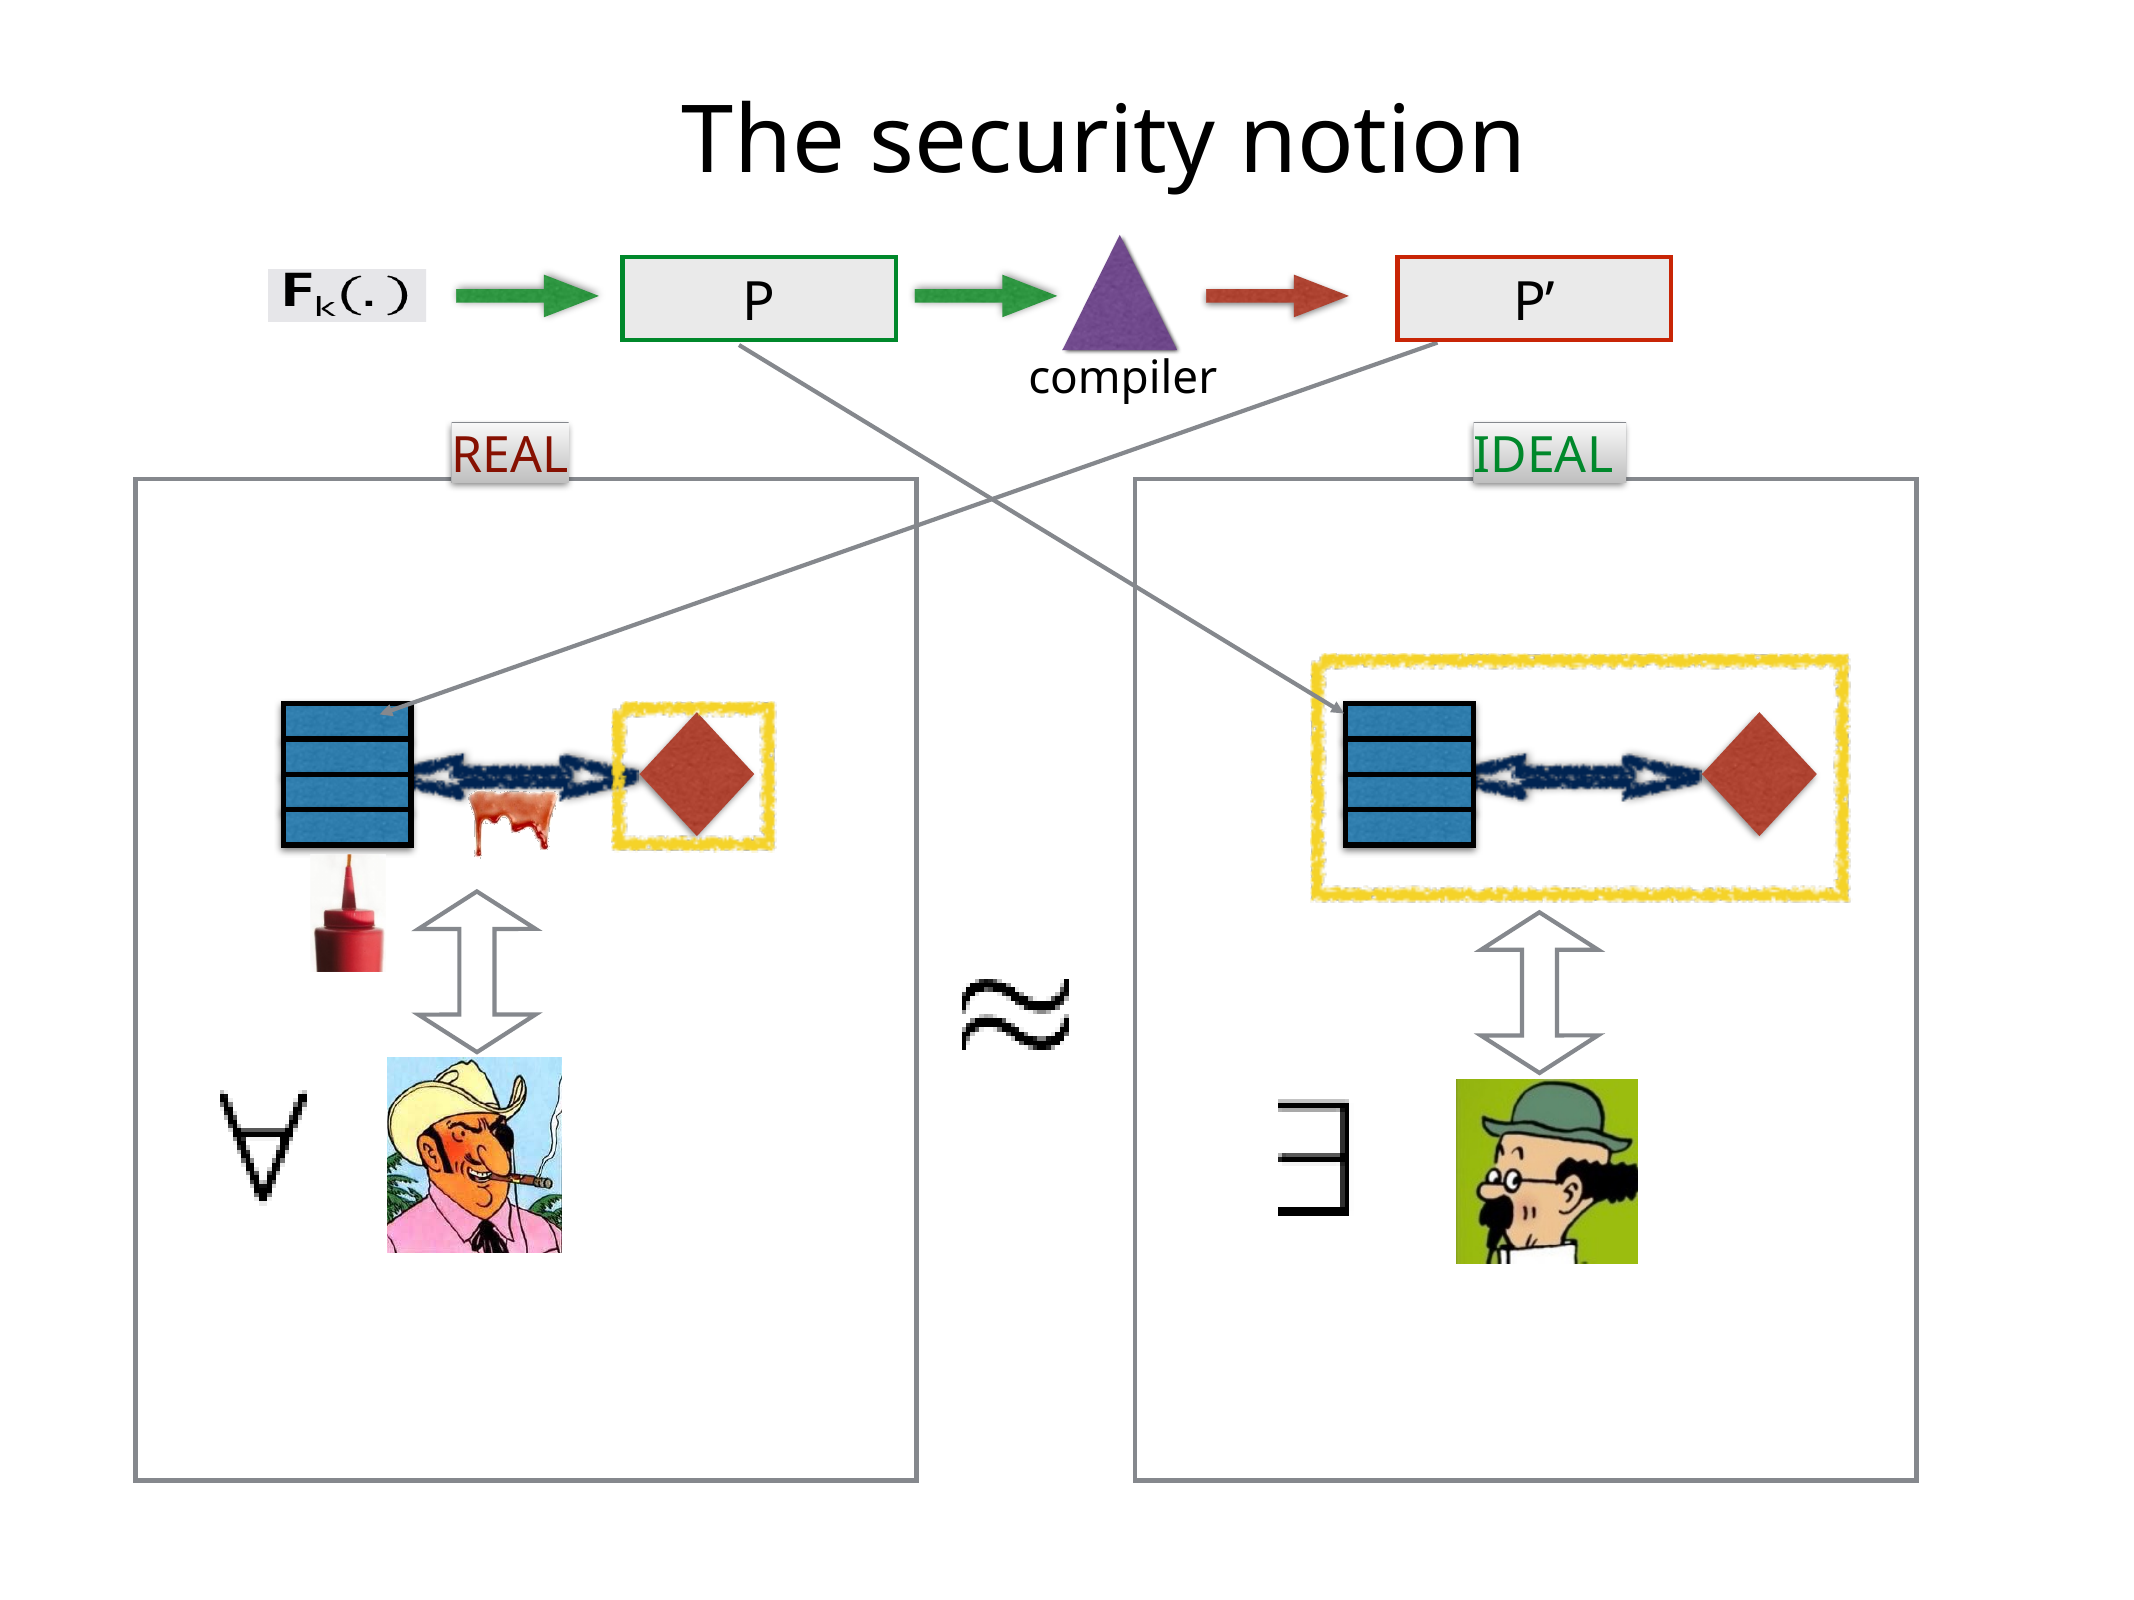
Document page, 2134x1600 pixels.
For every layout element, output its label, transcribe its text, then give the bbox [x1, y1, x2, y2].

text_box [738, 344, 1917, 1481]
title The security notion [205, 0, 2028, 313]
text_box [135, 342, 734, 1481]
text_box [240, 234, 1672, 411]
